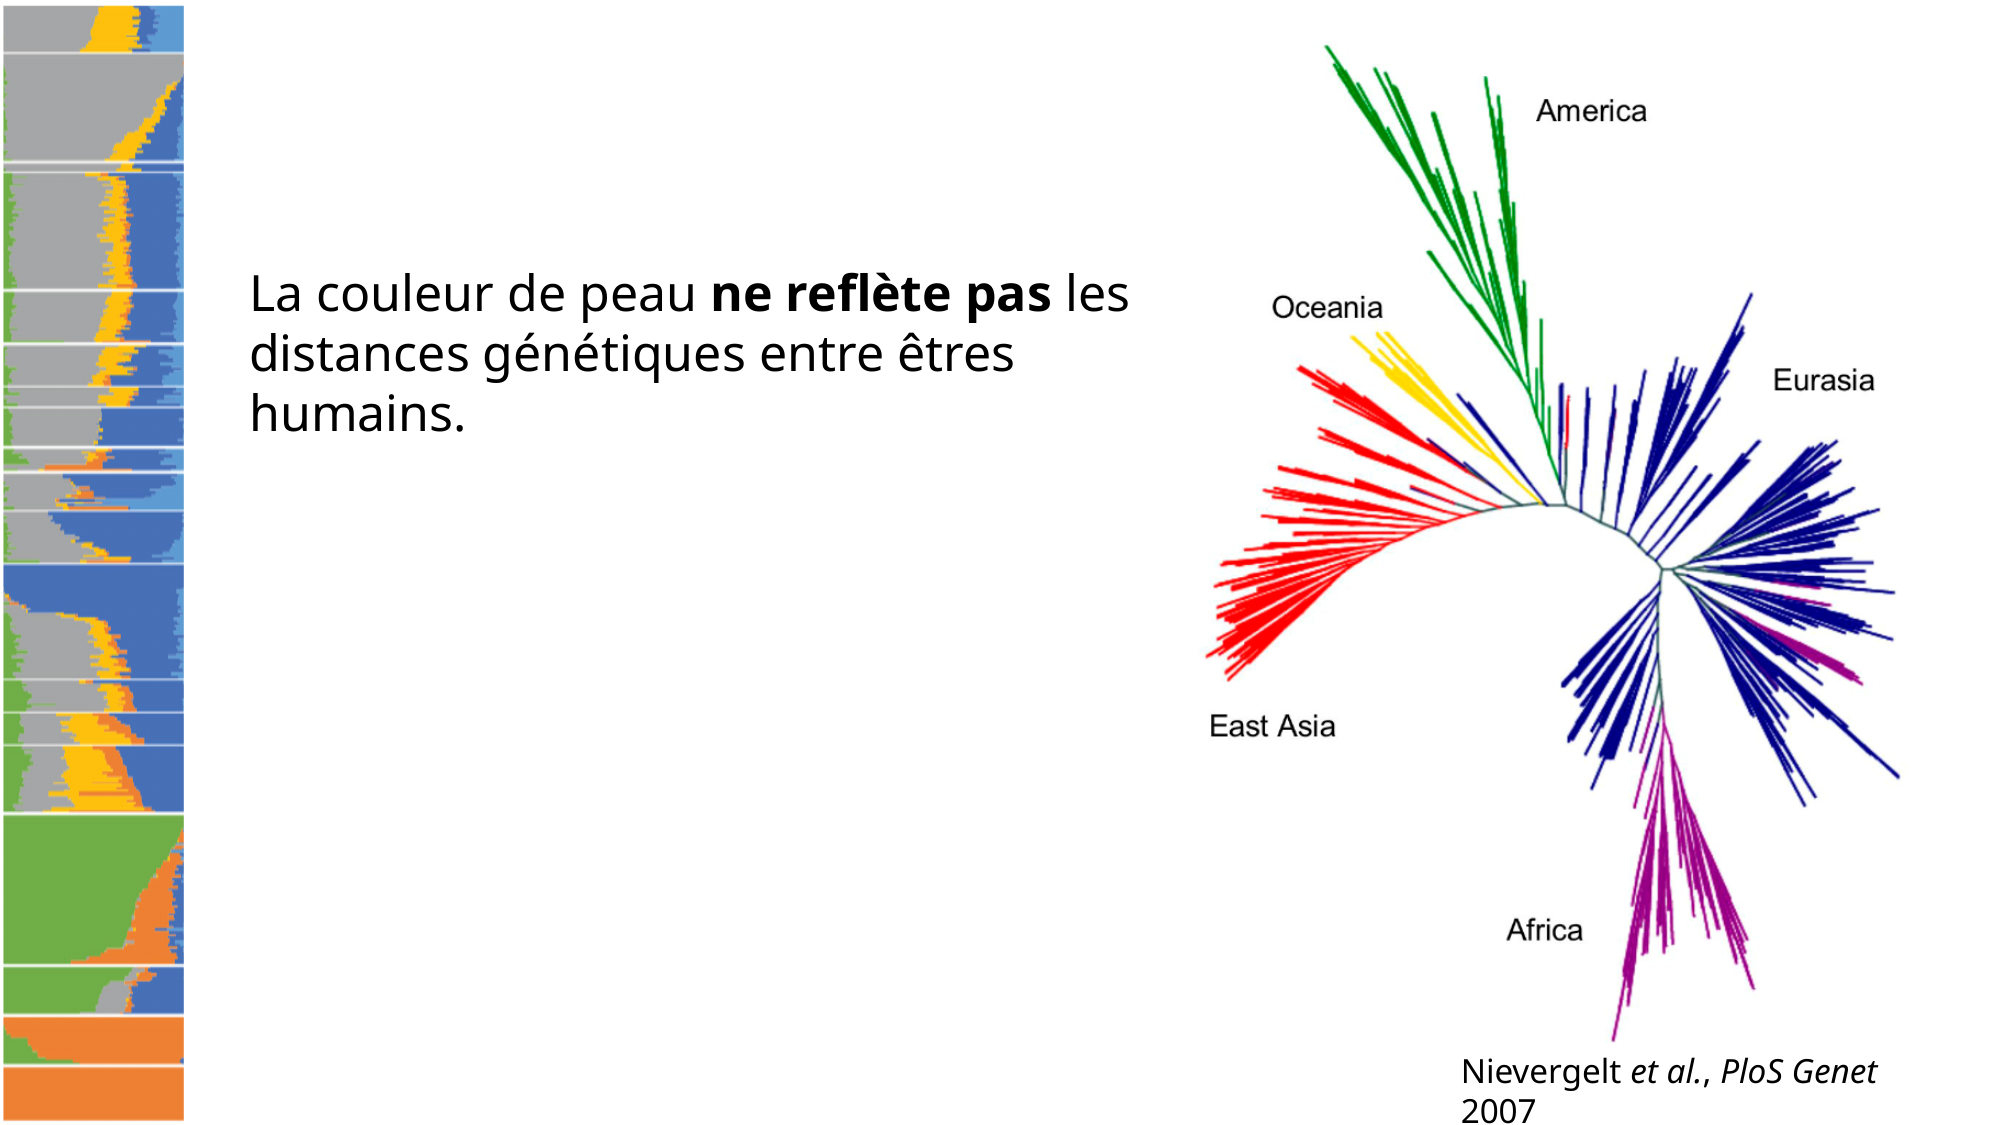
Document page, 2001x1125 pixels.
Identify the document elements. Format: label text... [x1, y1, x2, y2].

text_box La couleur de peau ne reflète pas les distances génétiques entre êtres humains. [234, 254, 1148, 449]
picture [1198, 41, 1973, 1043]
picture [0, 3, 656, 1124]
text_box Nievergelt et al., PloS Genet 2007 [1446, 1043, 1950, 1125]
